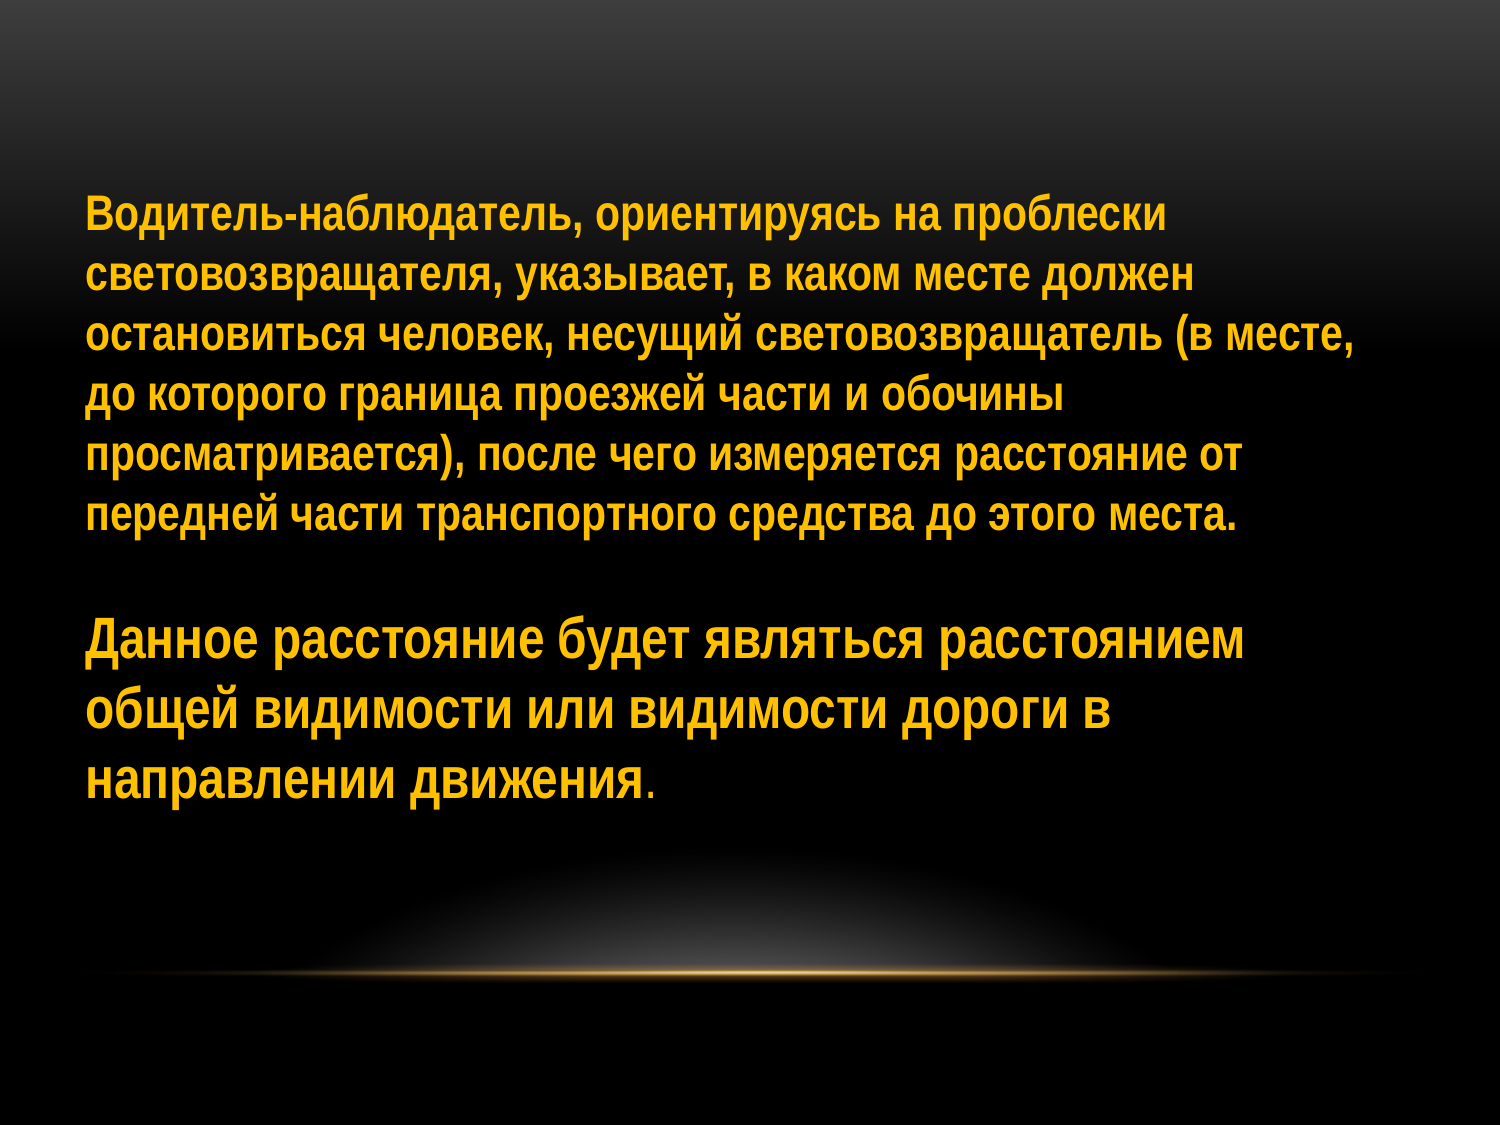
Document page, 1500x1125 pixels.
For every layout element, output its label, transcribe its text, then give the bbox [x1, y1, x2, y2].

picture [0, 0, 1500, 1125]
text_box Водитель-наблюдатель, ориентируясь на проблески световозвращателя, указывает, в каком месте должен остановиться человек, несущий световозвращатель (в месте, до которого граница проезжей части и обочины просматривается), после чего измеряется расстояние от передней части транспортного средства до этого места. Данное расстояние будет являться расстоянием общей видимости или видимости дороги в направлении движения. [70, 172, 1418, 818]
